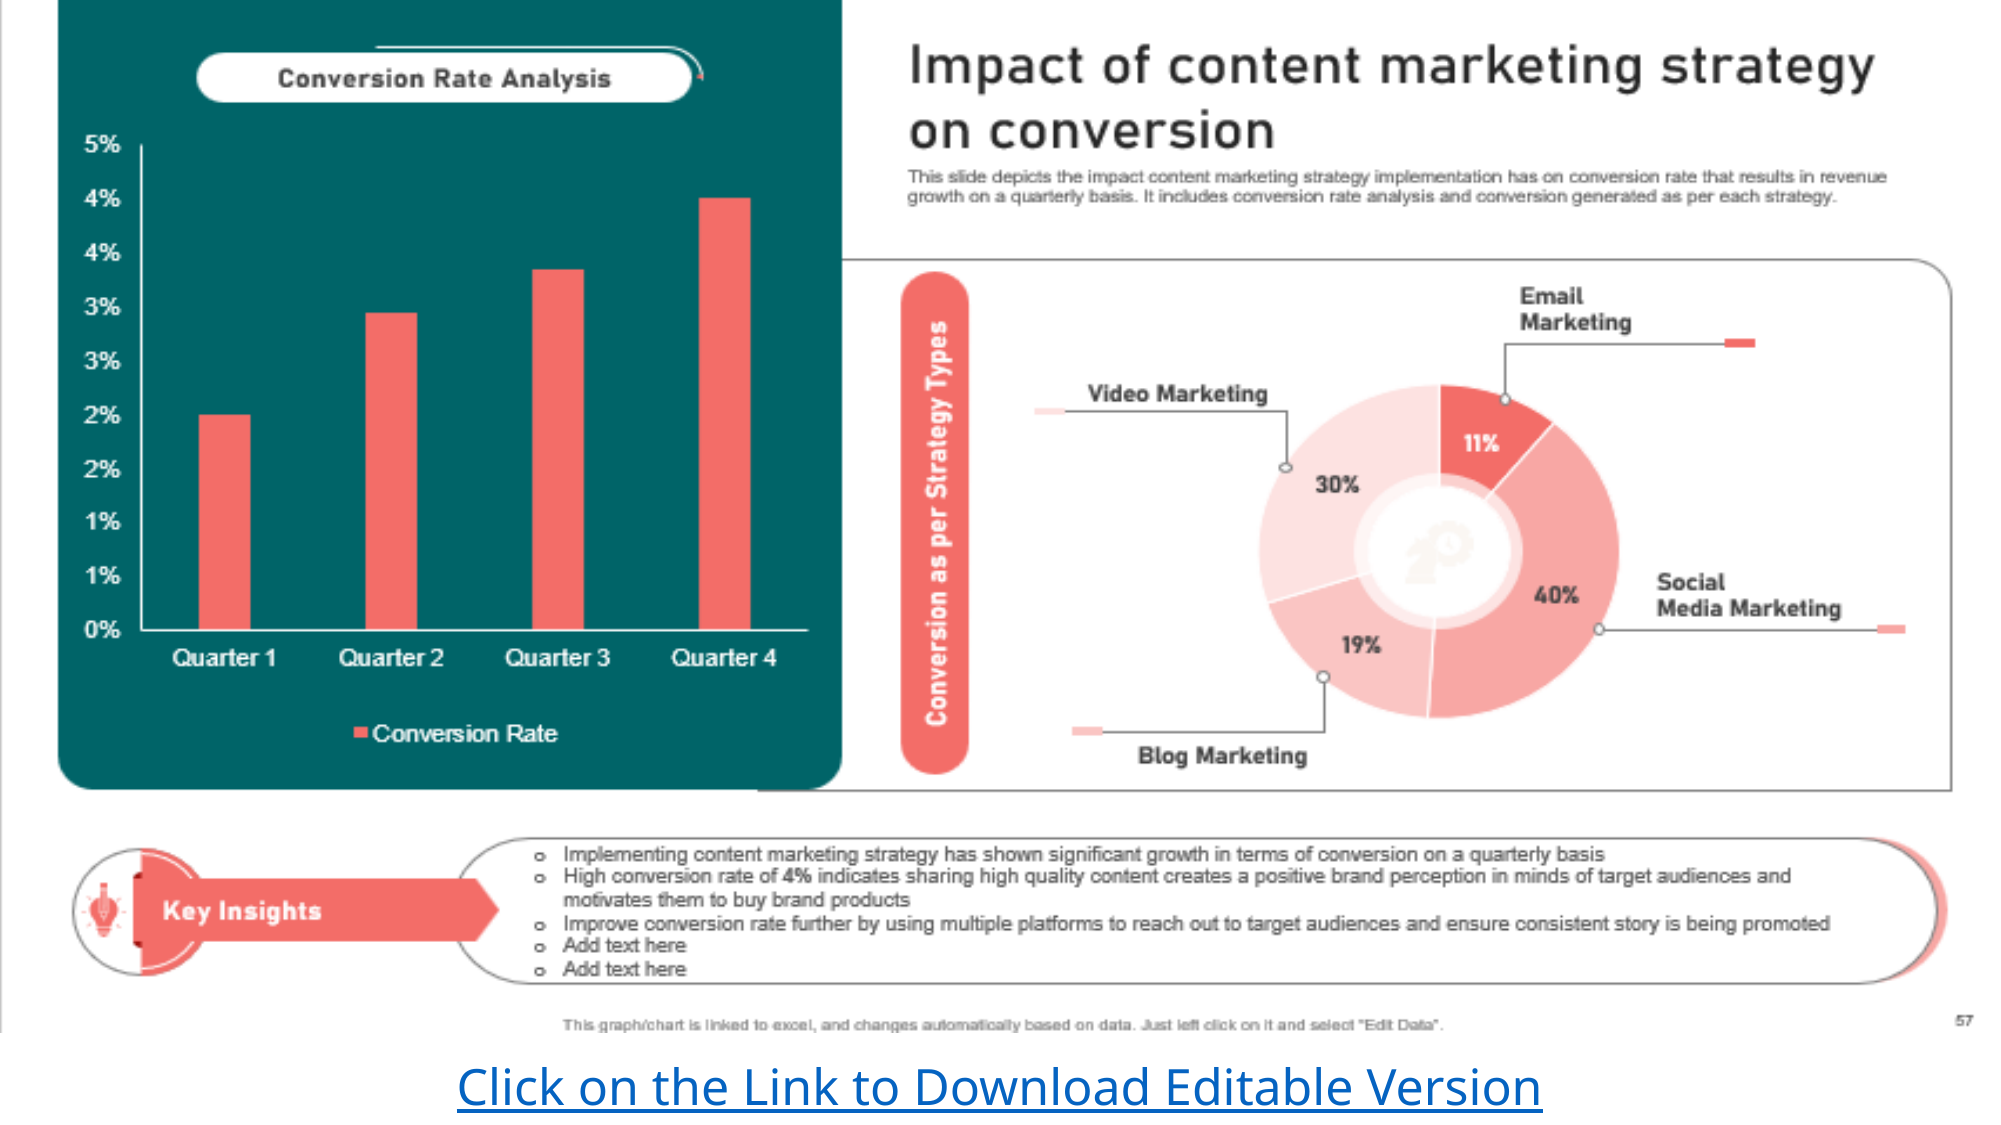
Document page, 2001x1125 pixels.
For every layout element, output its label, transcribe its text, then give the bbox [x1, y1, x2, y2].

picture [0, 0, 2000, 1033]
title Click on the Link to Download Editable Version [249, 1033, 1750, 1125]
